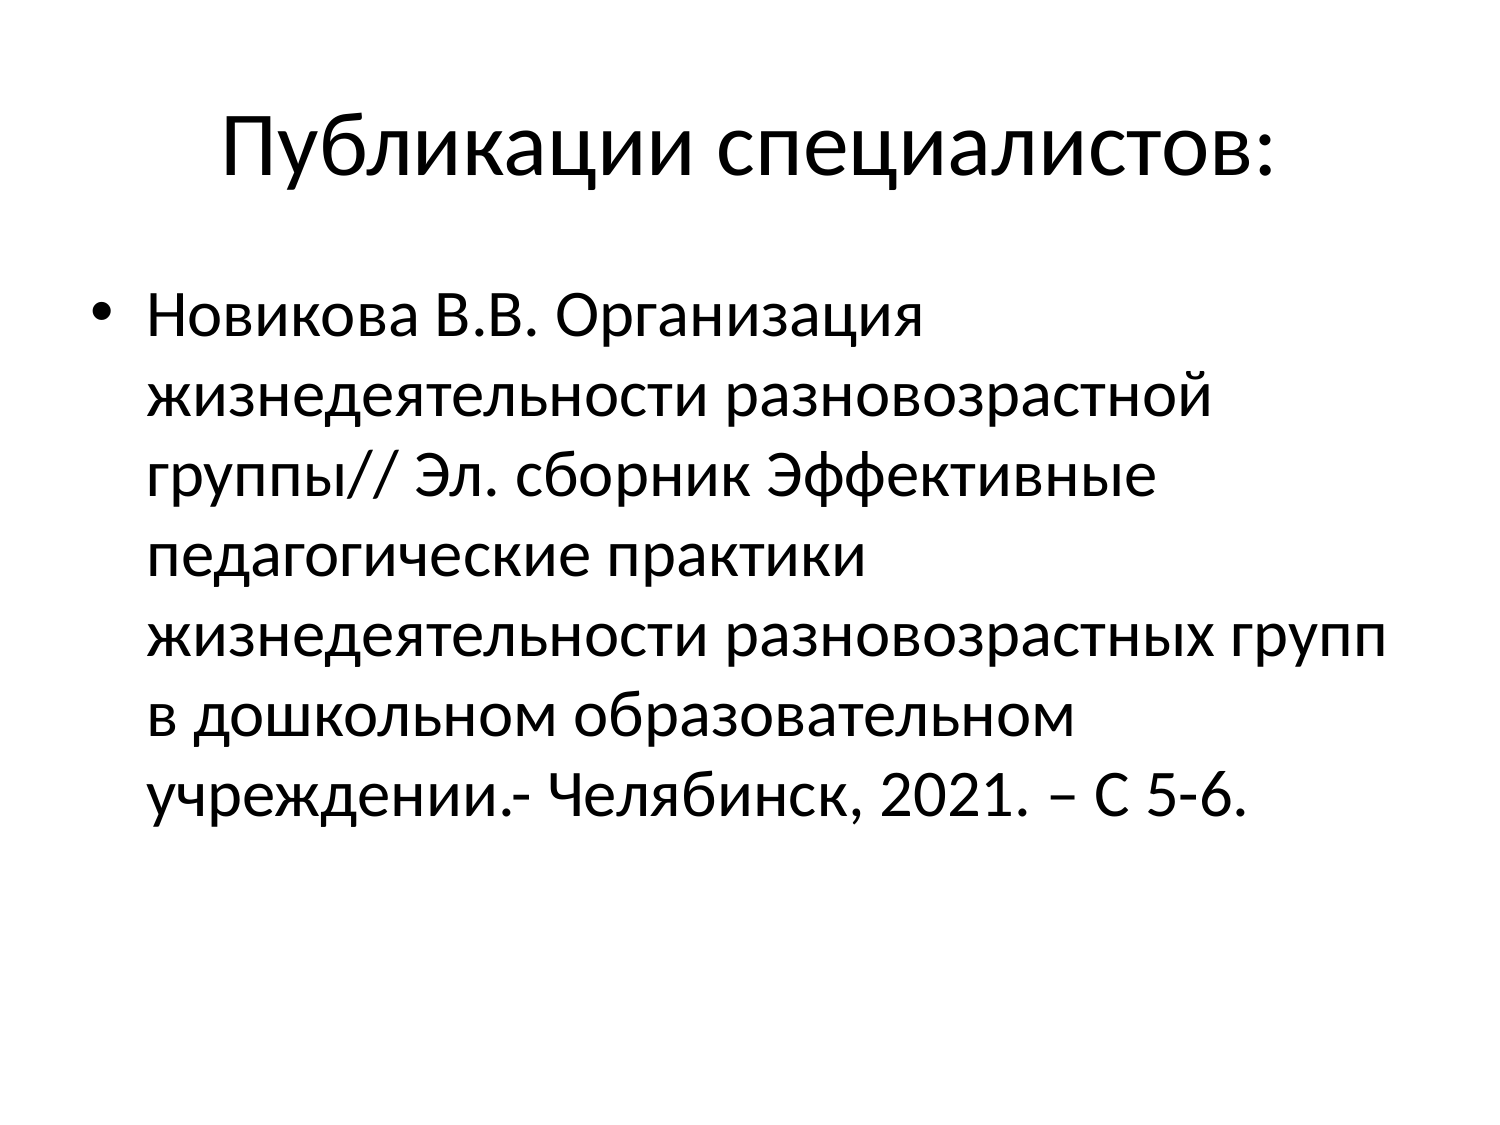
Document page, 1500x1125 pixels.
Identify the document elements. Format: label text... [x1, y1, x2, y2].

title Публикации специалистов: [75, 45, 1425, 233]
list Новикова В.В. Организация жизнедеятельности разновозрастной группы// Эл. сборник Эффективные педагогические практики жизнедеятельности разновозрастных групп в дошкольном образовательном учреждении.- Челябинск, 2021. – С 5-6. [75, 262, 1425, 1005]
